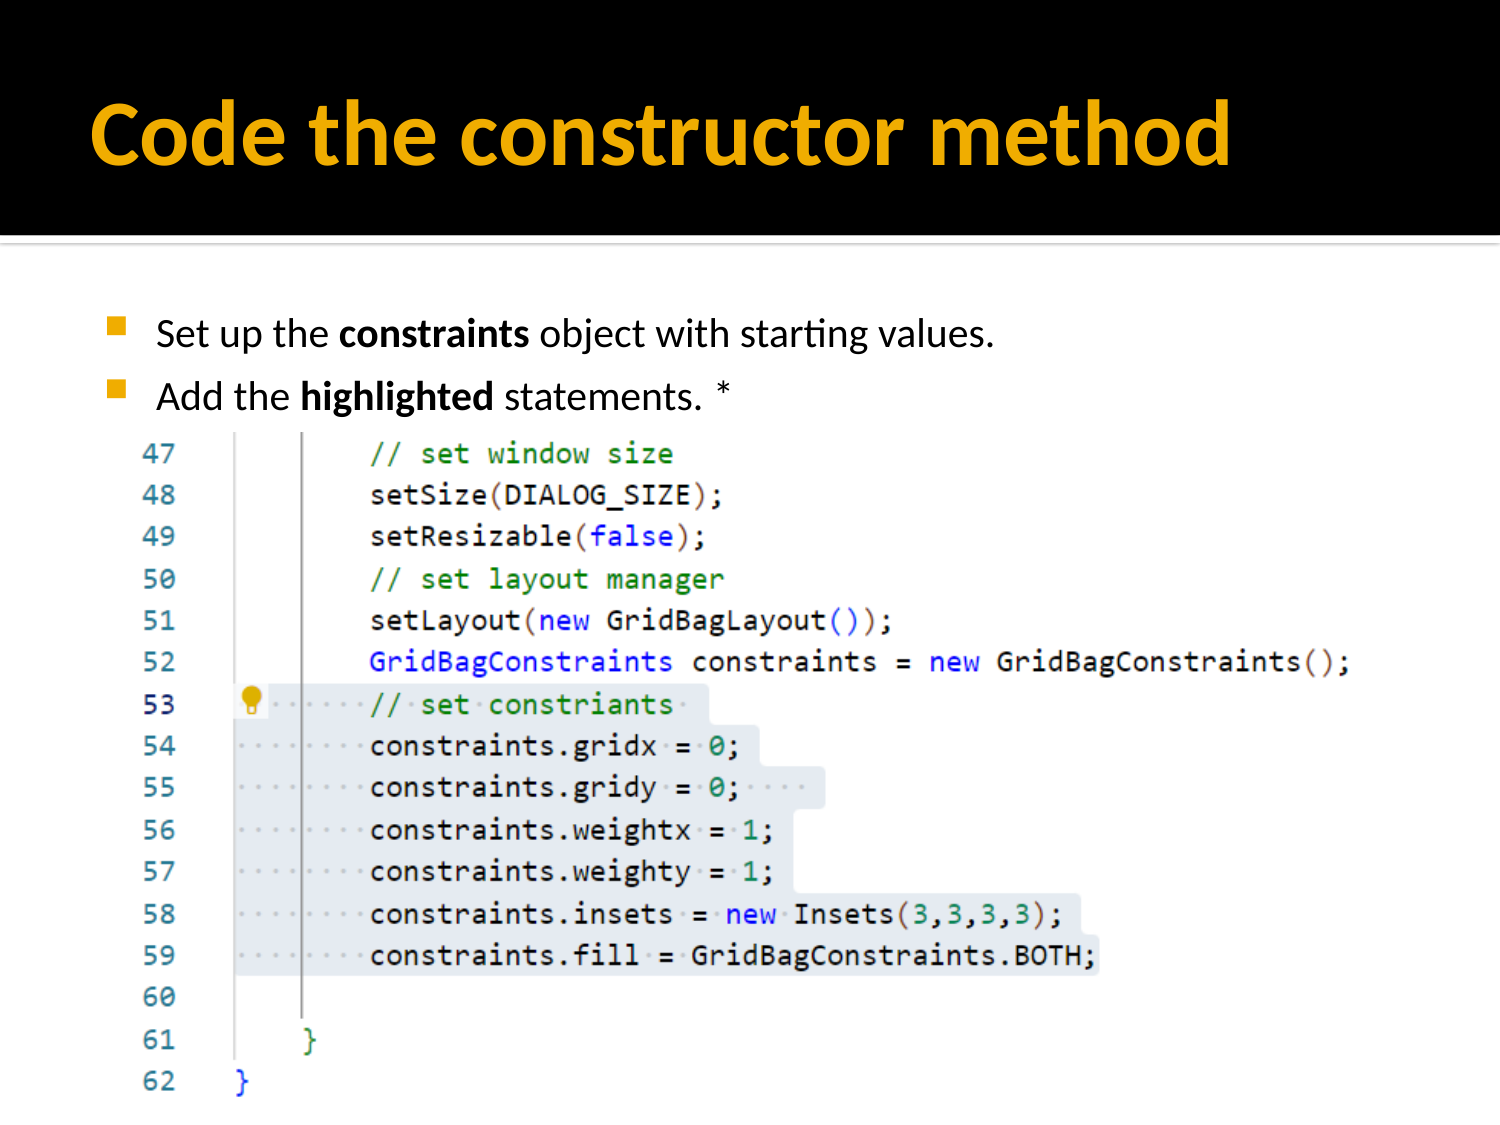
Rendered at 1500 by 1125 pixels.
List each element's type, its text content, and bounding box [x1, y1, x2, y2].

list Set up the constraints object with starting values. Add the highlighted statements. * [75, 291, 1425, 1050]
title Code the constructor method [75, 25, 1425, 231]
picture [134, 432, 1366, 1100]
